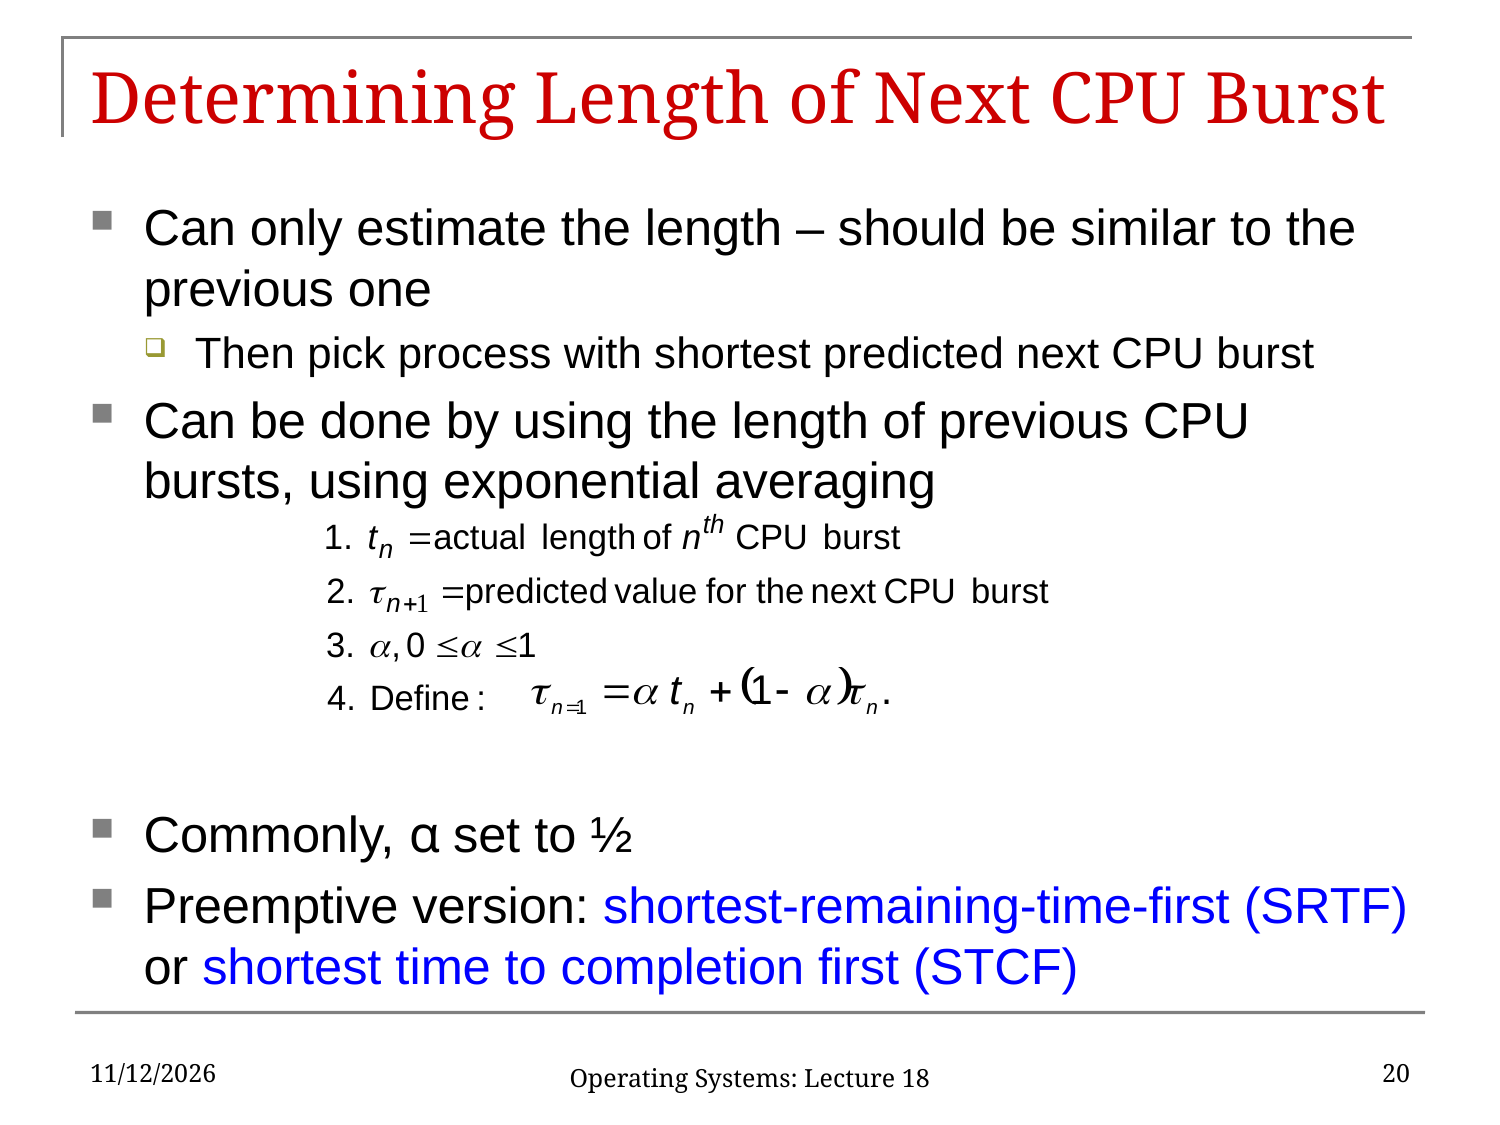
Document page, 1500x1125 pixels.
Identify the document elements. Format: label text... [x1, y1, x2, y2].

list Can only estimate the length – should be similar to the previous one Then pick process with shortest predicted next CPU burst Can be done by using the length of previous CPU bursts, using exponential averaging Commonly, α set to ½ Preemptive version: shortest-remaining-time-first (SRTF) or shortest time to completion first (STCF) [75, 187, 1425, 1006]
title Determining Length of Next CPU Burst [75, 45, 1425, 163]
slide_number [74, 1023, 426, 1100]
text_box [529, 667, 895, 720]
footer Operating Systems: Lecture 18 [512, 1024, 988, 1101]
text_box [324, 508, 1052, 716]
slide_number 20 [1074, 1023, 1426, 1100]
